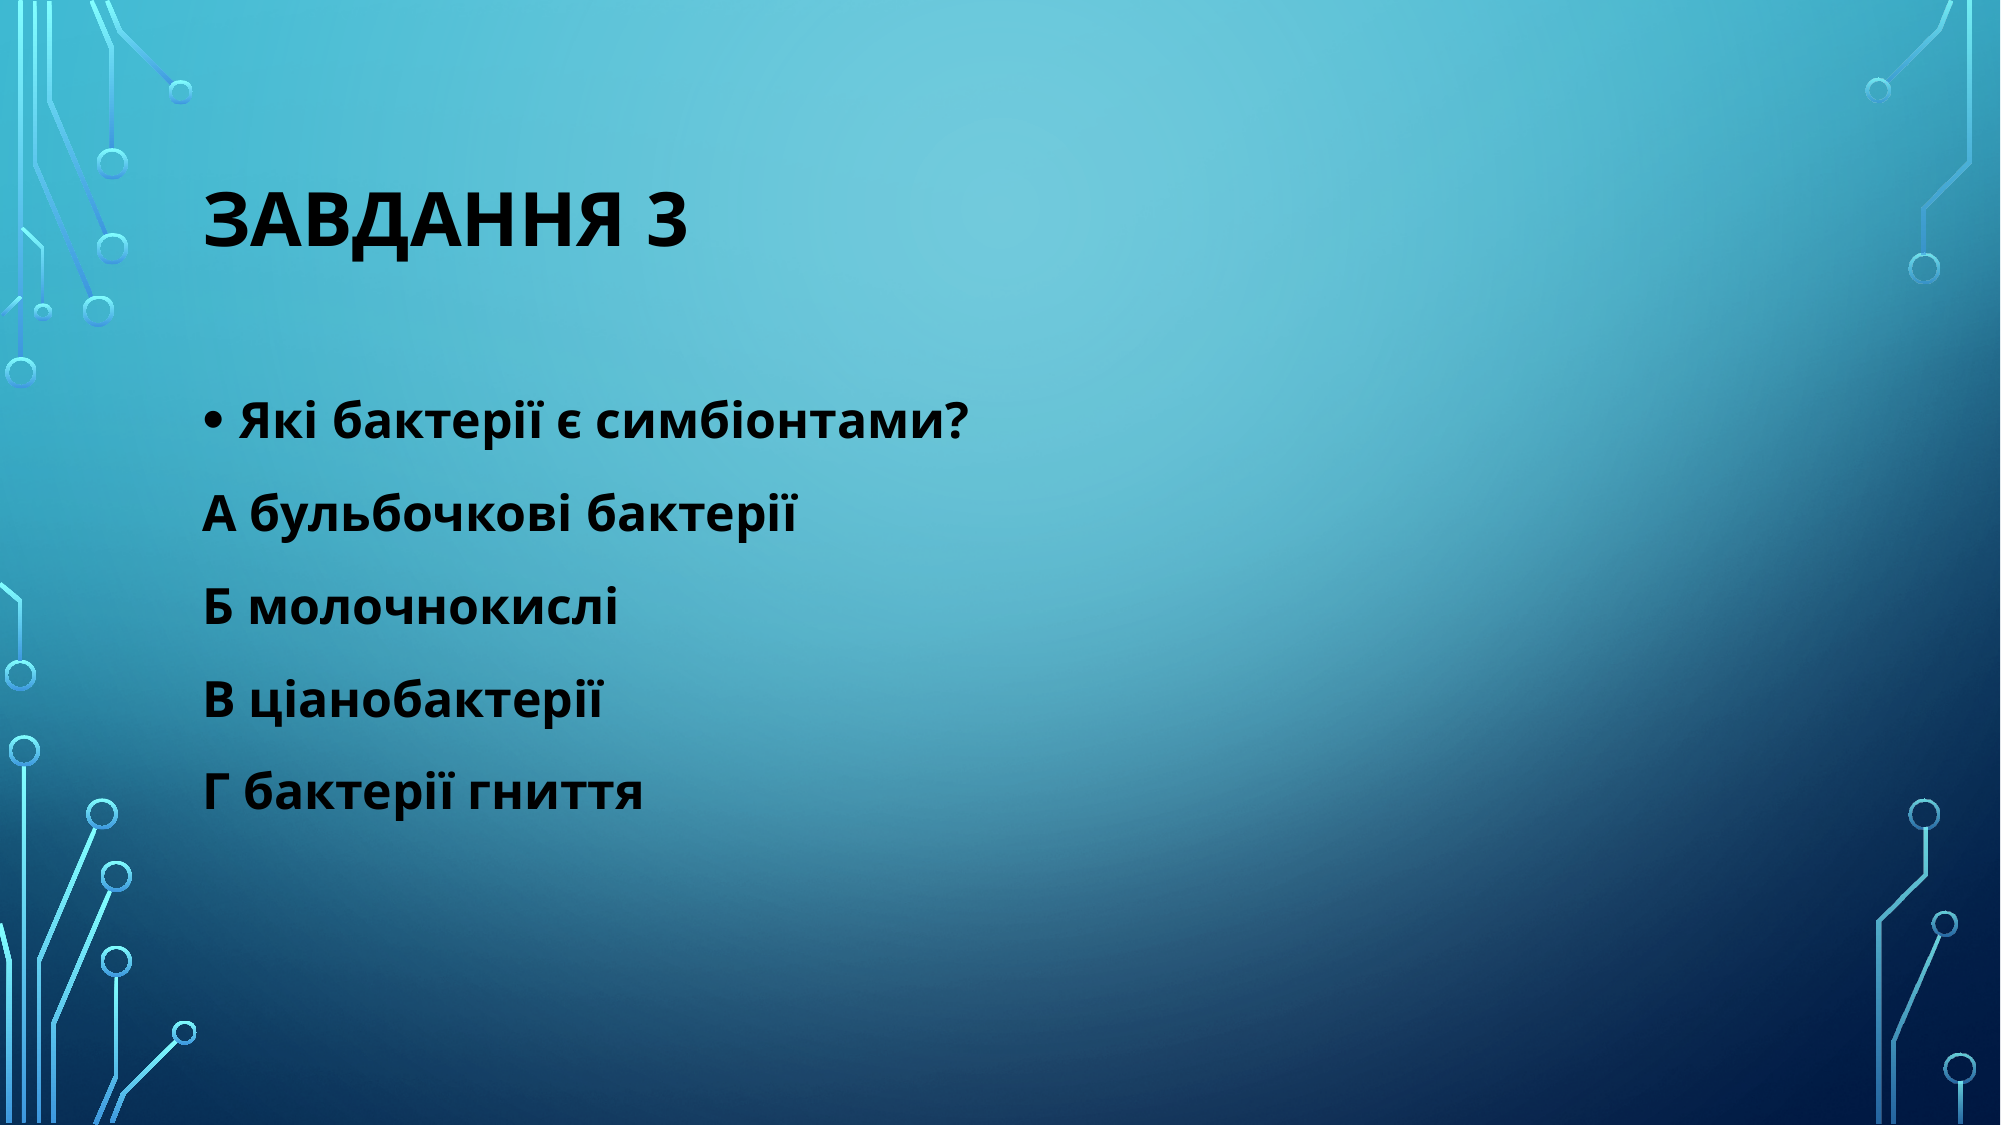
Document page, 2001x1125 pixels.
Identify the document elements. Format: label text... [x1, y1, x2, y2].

list Які бактерії є симбіонтами? А бульбочкові бактерії Б молочнокислі В ціанобактерії Г бактерії гниття [187, 369, 1813, 950]
title Завдання 3 [187, 101, 1813, 344]
